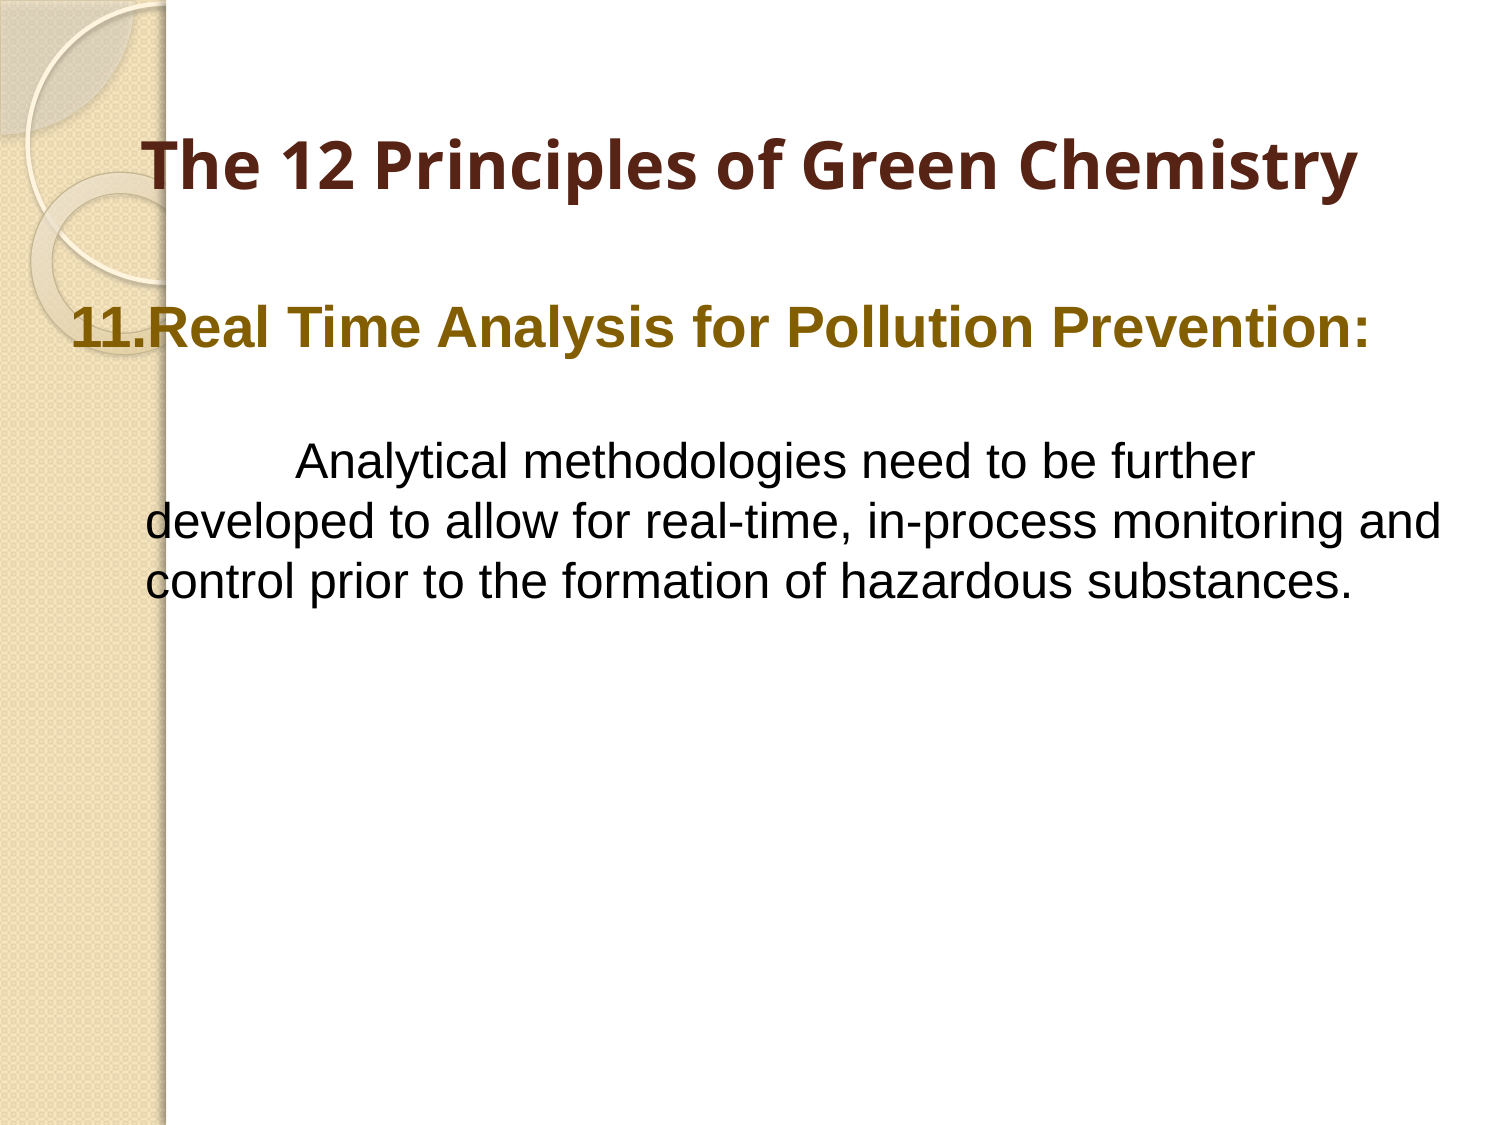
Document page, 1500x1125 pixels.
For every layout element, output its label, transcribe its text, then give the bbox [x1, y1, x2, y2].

text_box Real Time Analysis for Pollution Prevention: Analytical methodologies need to be further developed to allow for real-time, in-process monitoring and control prior to the formation of hazardous substances. [41, 281, 1479, 617]
title The 12 Principles of Green Chemistry [112, 99, 1388, 225]
